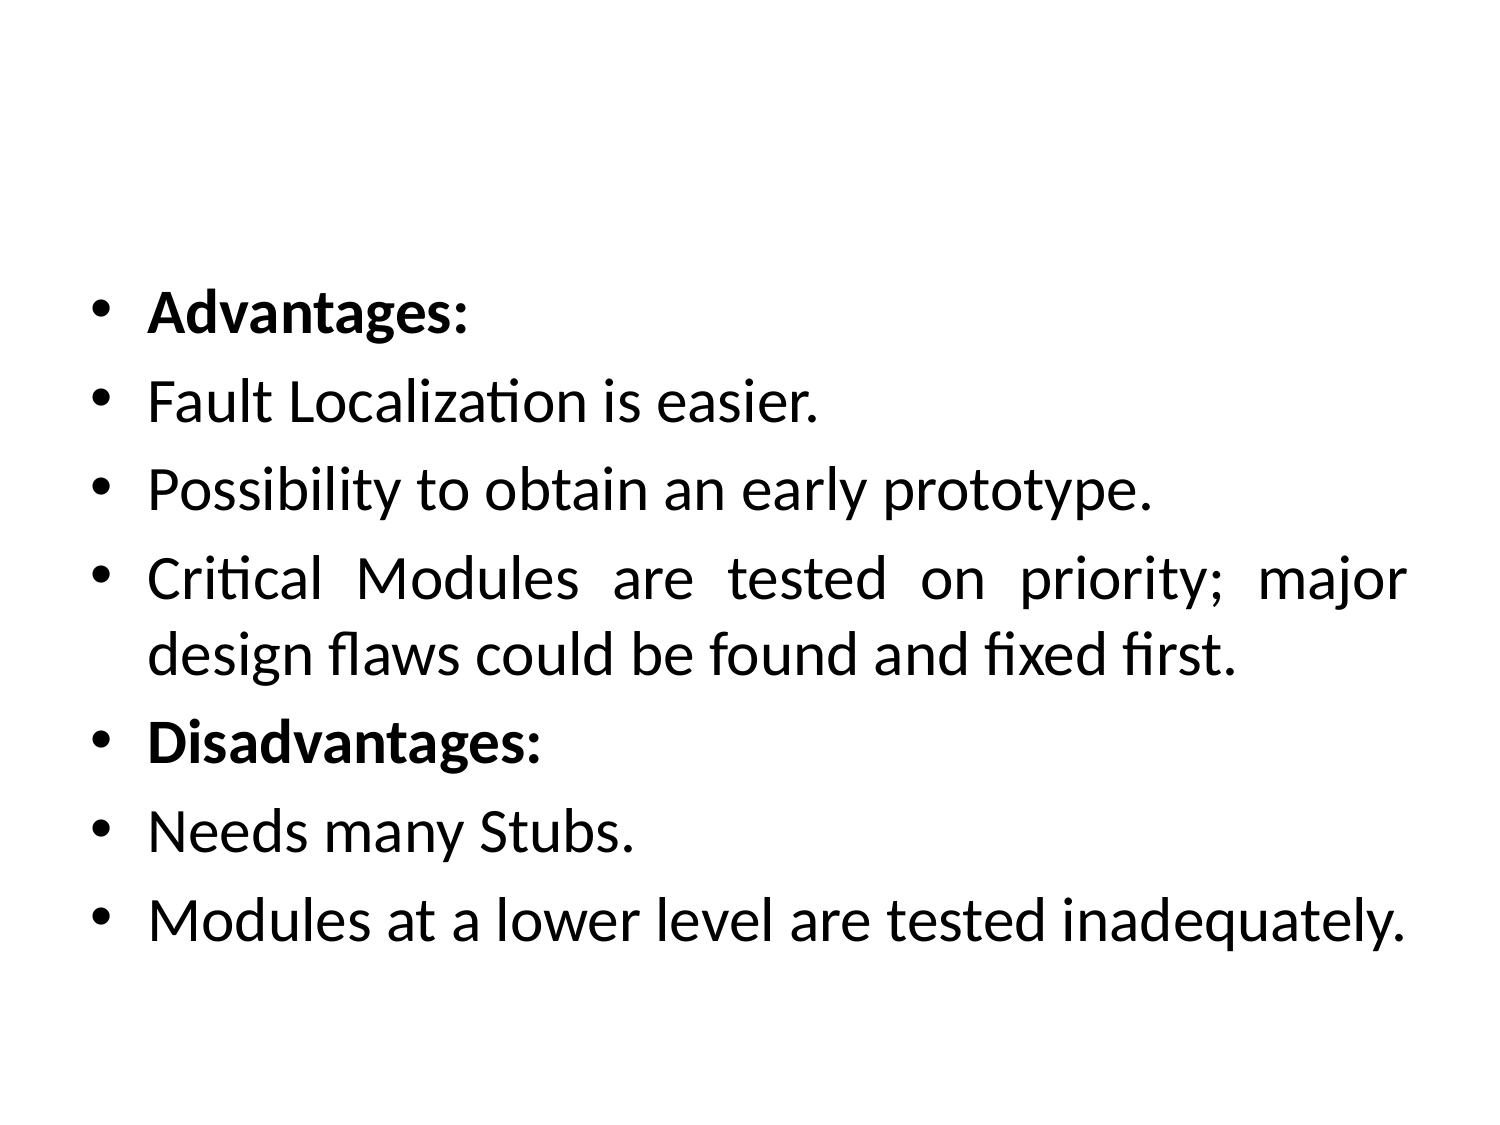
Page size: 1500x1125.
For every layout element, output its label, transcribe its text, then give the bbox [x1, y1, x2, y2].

list Advantages: Fault Localization is easier. Possibility to obtain an early prototype. Critical Modules are tested on priority; major design flaws could be found and fixed first. Disadvantages: Needs many Stubs. Modules at a lower level are tested inadequately. [75, 262, 1425, 1005]
